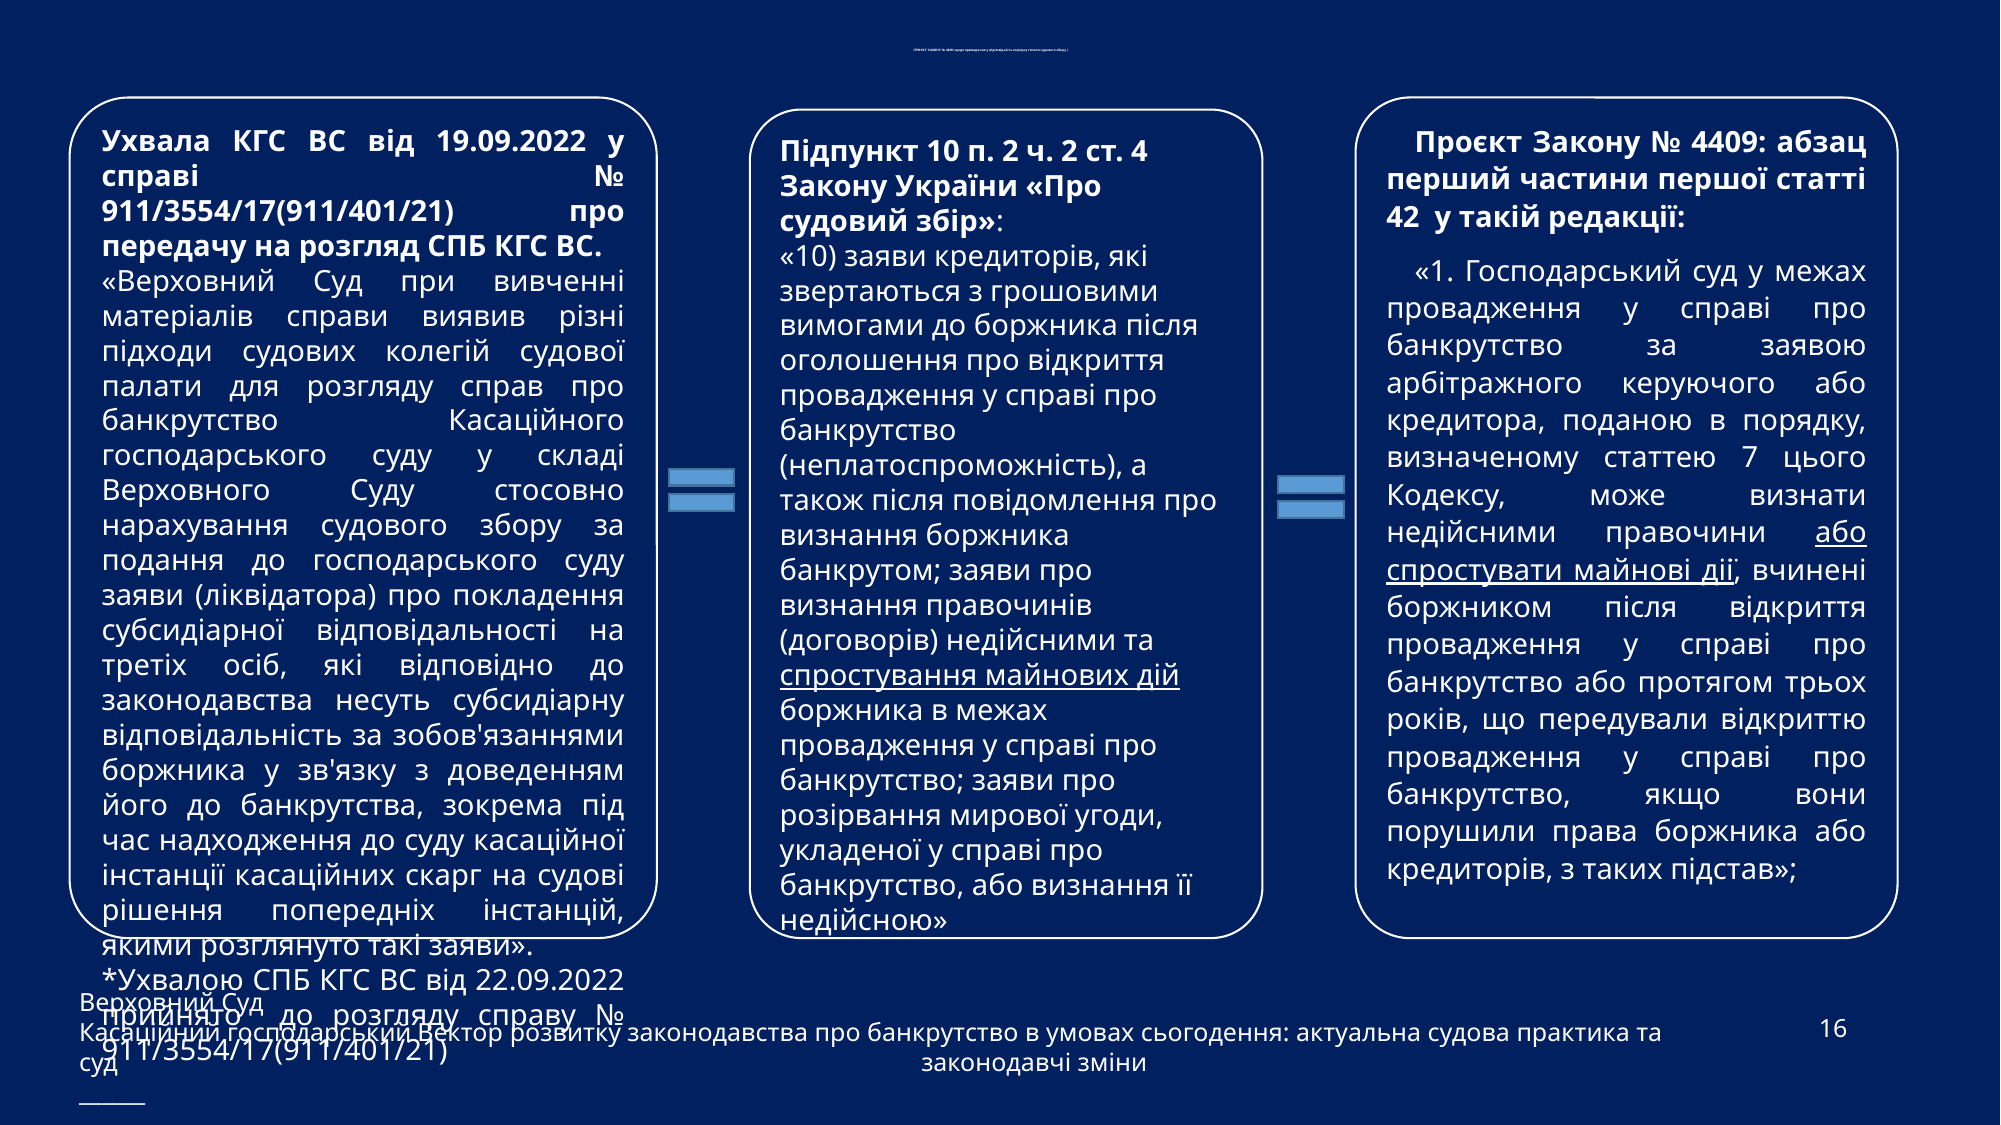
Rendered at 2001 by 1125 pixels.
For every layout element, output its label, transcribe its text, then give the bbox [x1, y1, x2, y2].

slide_number Верховний Суд Касаційний господарський суд ______ [64, 989, 445, 1103]
text_box [1277, 500, 1345, 519]
slide_number 16 [1412, 989, 1863, 1040]
title ПРОЄКТ ЗАКОНУ № 4409 (щодо приведення у відповідність порядку сплати судового збору ) [64, 23, 1918, 77]
text_box [668, 468, 735, 487]
text_box [141, 299, 812, 1010]
text_box [668, 493, 735, 512]
footer Вектор розвитку законодавства про банкрутство в умовах сьогодення: актуальна судова практика та законодавчі зміни [400, 1010, 1682, 1084]
text_box Підпункт 10 п. 2 ч. 2 ст. 4 Закону України «Про судовий збір»: «10) заяви кредиторів, які звертаються з грошовими вимогами до боржника після оголошення про відкриття провадження у справі про банкрутство (неплатоспроможність), а також після повідомлення про визнання боржника банкрутом; заяви про визнання правочинів (договорів) недійсними та спростування майнових дій боржника в межах провадження у справі про банкрутство; заяви про розірвання мирової угоди, укладеної у справі про банкрутство, або визнання її недійсною» [748, 108, 1264, 940]
text_box Проєкт Закону № 4409: абзац перший частини першої статті 42 у такій редакції: «1. Господарський суд у межах провадження у справі про банкрутство за заявою арбітражного керуючого або кредитора, поданою в порядку, визначеному статтею 7 цього Кодексу, може визнати недійсними правочини або спростувати майнові дії, вчинені боржником після відкриття провадження у справі про банкрутство або протягом трьох років, що передували відкриттю провадження у справі про банкрутство, якщо вони порушили права боржника або кредиторів, з таких підстав»; [1354, 96, 1899, 940]
text_box [1277, 475, 1345, 494]
text_box Ухвала КГС ВС від 19.09.2022 у справі № 911/3554/17(911/401/21) про передачу на розгляд СПБ КГС ВС. «Верховний Суд при вивченні матеріалів справи виявив різні підходи судових колегій судової палати для розгляду справ про банкрутство Касаційного господарського суду у складі Верховного Суду стосовно нарахування судового збору за подання до господарського суду заяви (ліквідатора) про покладення субсидіарної відповідальності на третіх осіб, які відповідно до законодавства несуть субсидіарну відповідальність за зобов'язаннями боржника у зв'язку з доведенням його до банкрутства, зокрема під час надходження до суду касаційної інстанції касаційних скарг на судові рішення попередніх інстанцій, якими розглянуто такі заяви». *Ухвалою СПБ КГС ВС від 22.09.2022 прийнято до розгляду справу № 911/3554/17(911/401/21) [68, 96, 658, 940]
